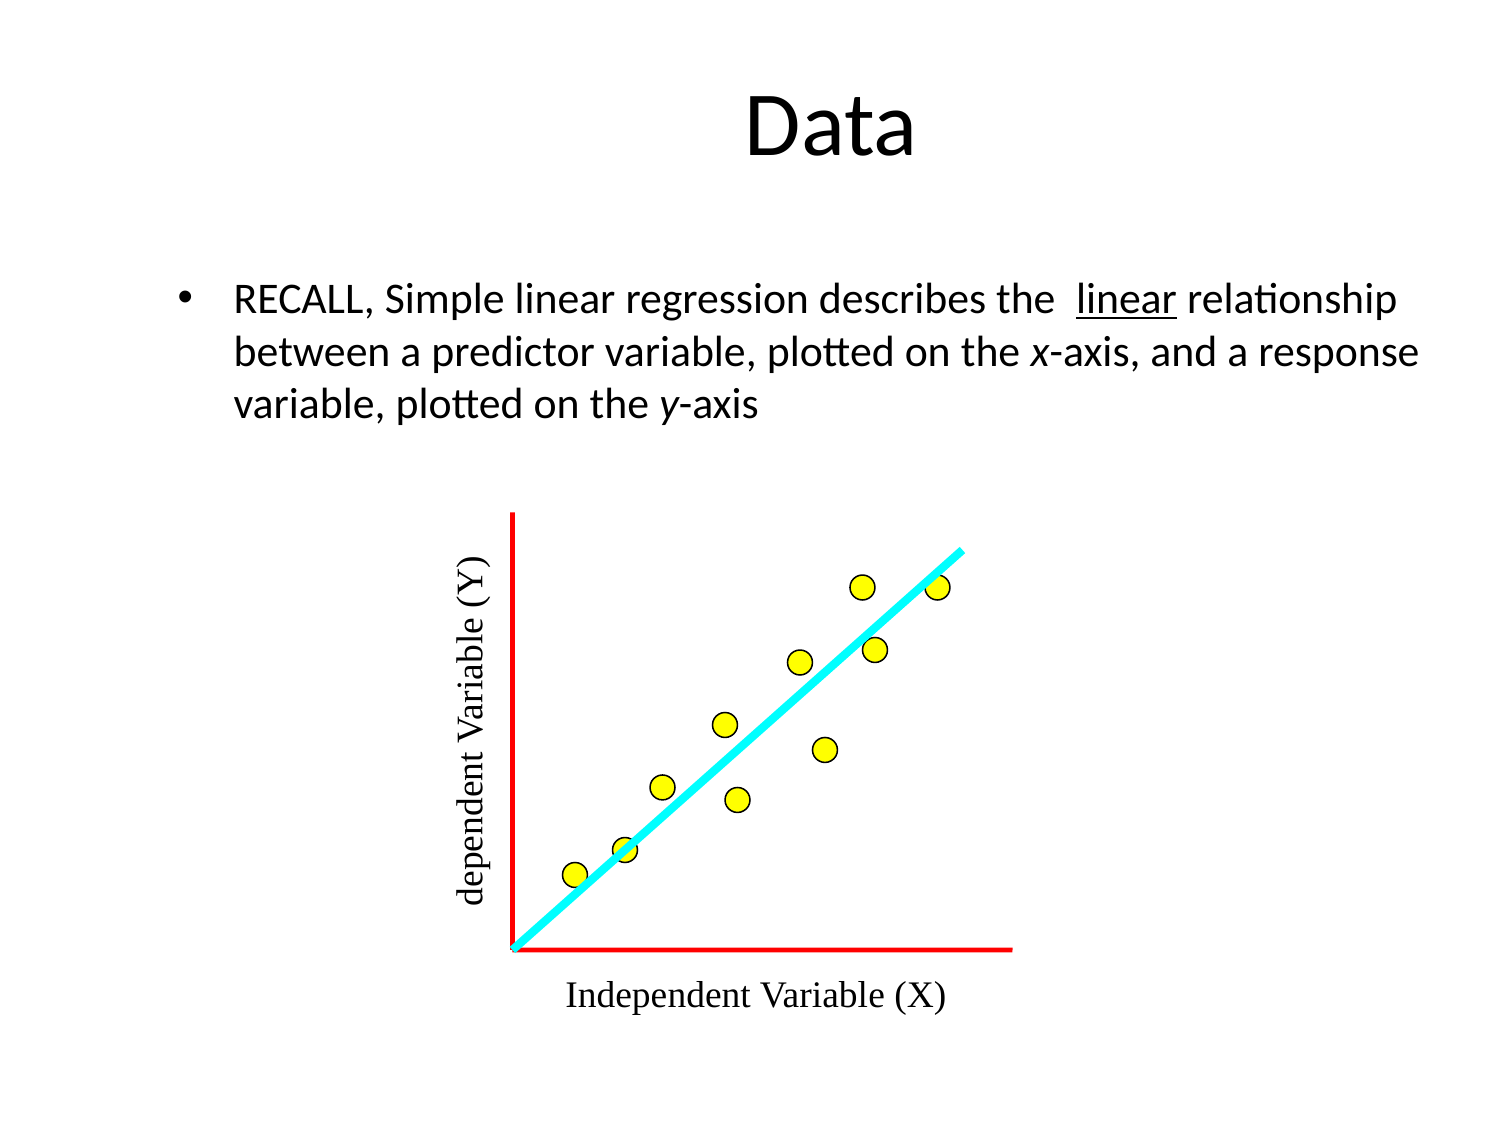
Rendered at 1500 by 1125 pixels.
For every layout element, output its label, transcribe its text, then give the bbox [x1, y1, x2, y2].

list RECALL, Simple linear regression describes the linear relationship between a predictor variable, plotted on the x-axis, and a response variable, plotted on the y-axis [162, 262, 1500, 1000]
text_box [437, 499, 1013, 1023]
title Data [162, 37, 1500, 200]
